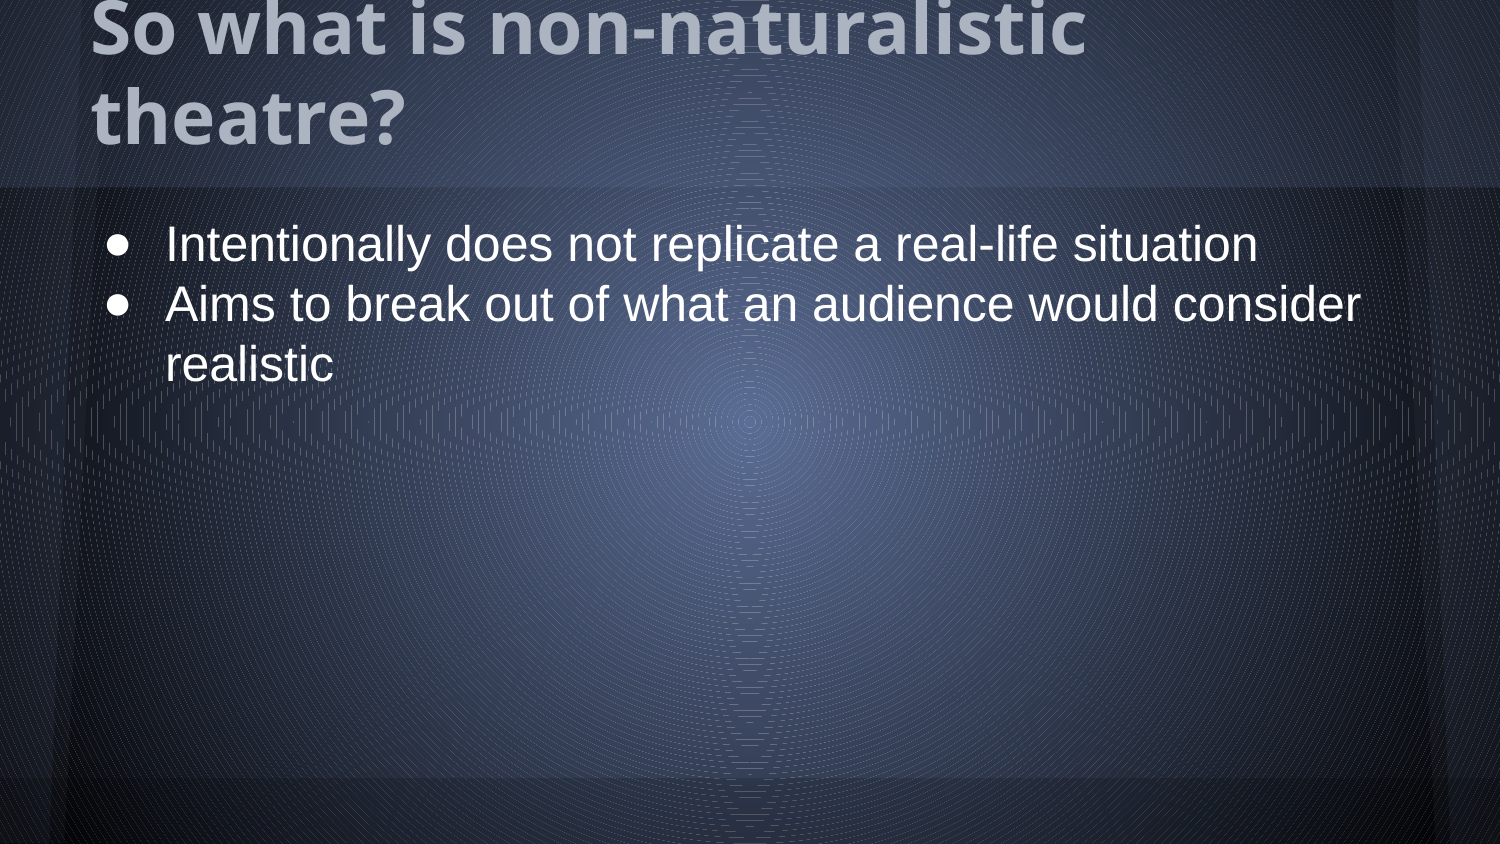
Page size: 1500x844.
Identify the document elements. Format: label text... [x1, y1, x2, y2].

list Intentionally does not replicate a real-life situation Aims to break out of what an audience would consider realistic [75, 196, 1425, 808]
title So what is non-naturalistic theatre? [75, 33, 1425, 175]
